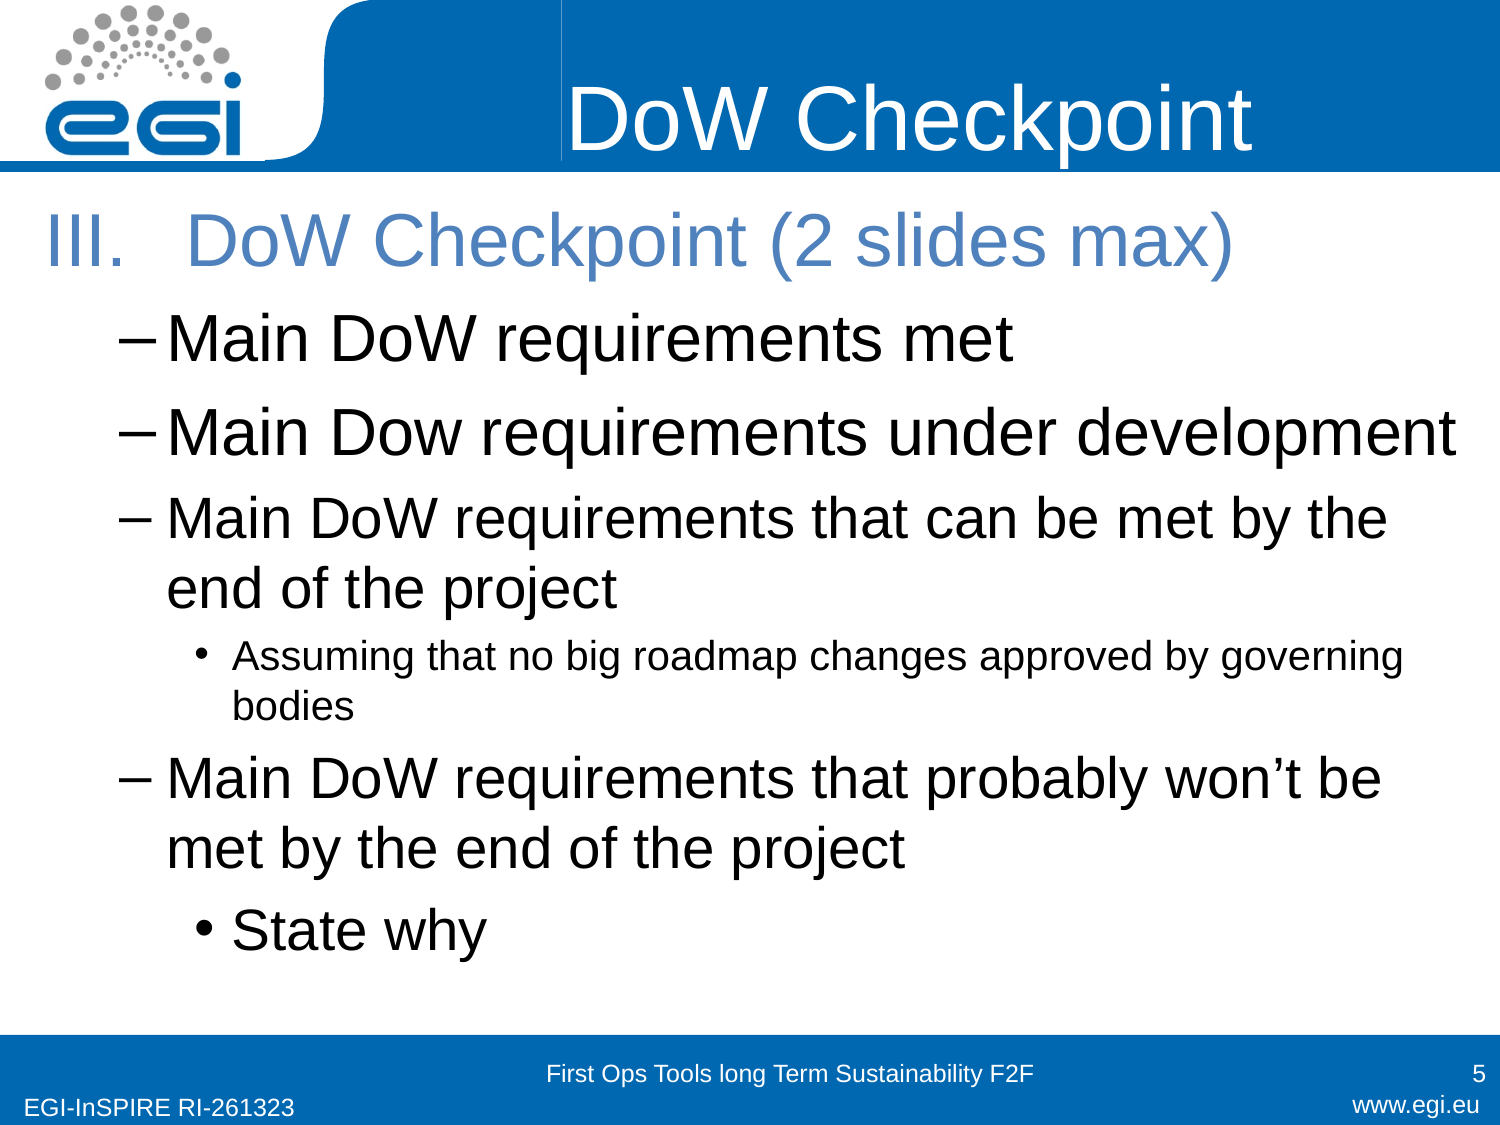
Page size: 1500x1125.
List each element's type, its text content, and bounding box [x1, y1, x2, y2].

picture [0, 0, 265, 161]
title DoW Checkpoint [348, 42, 1471, 184]
slide_number 5 [1151, 1042, 1500, 1103]
footer First Ops Tools long Term Sustainability F2F [512, 1042, 1069, 1103]
text_box DoW Checkpoint (2 slides max) Main DoW requirements met Main Dow requirements under development Main DoW requirements that can be met by the end of the project Assuming that no big roadmap changes approved by governing bodies Main DoW requirements that probably won’t be met by the end of the project State why [29, 184, 1495, 1012]
